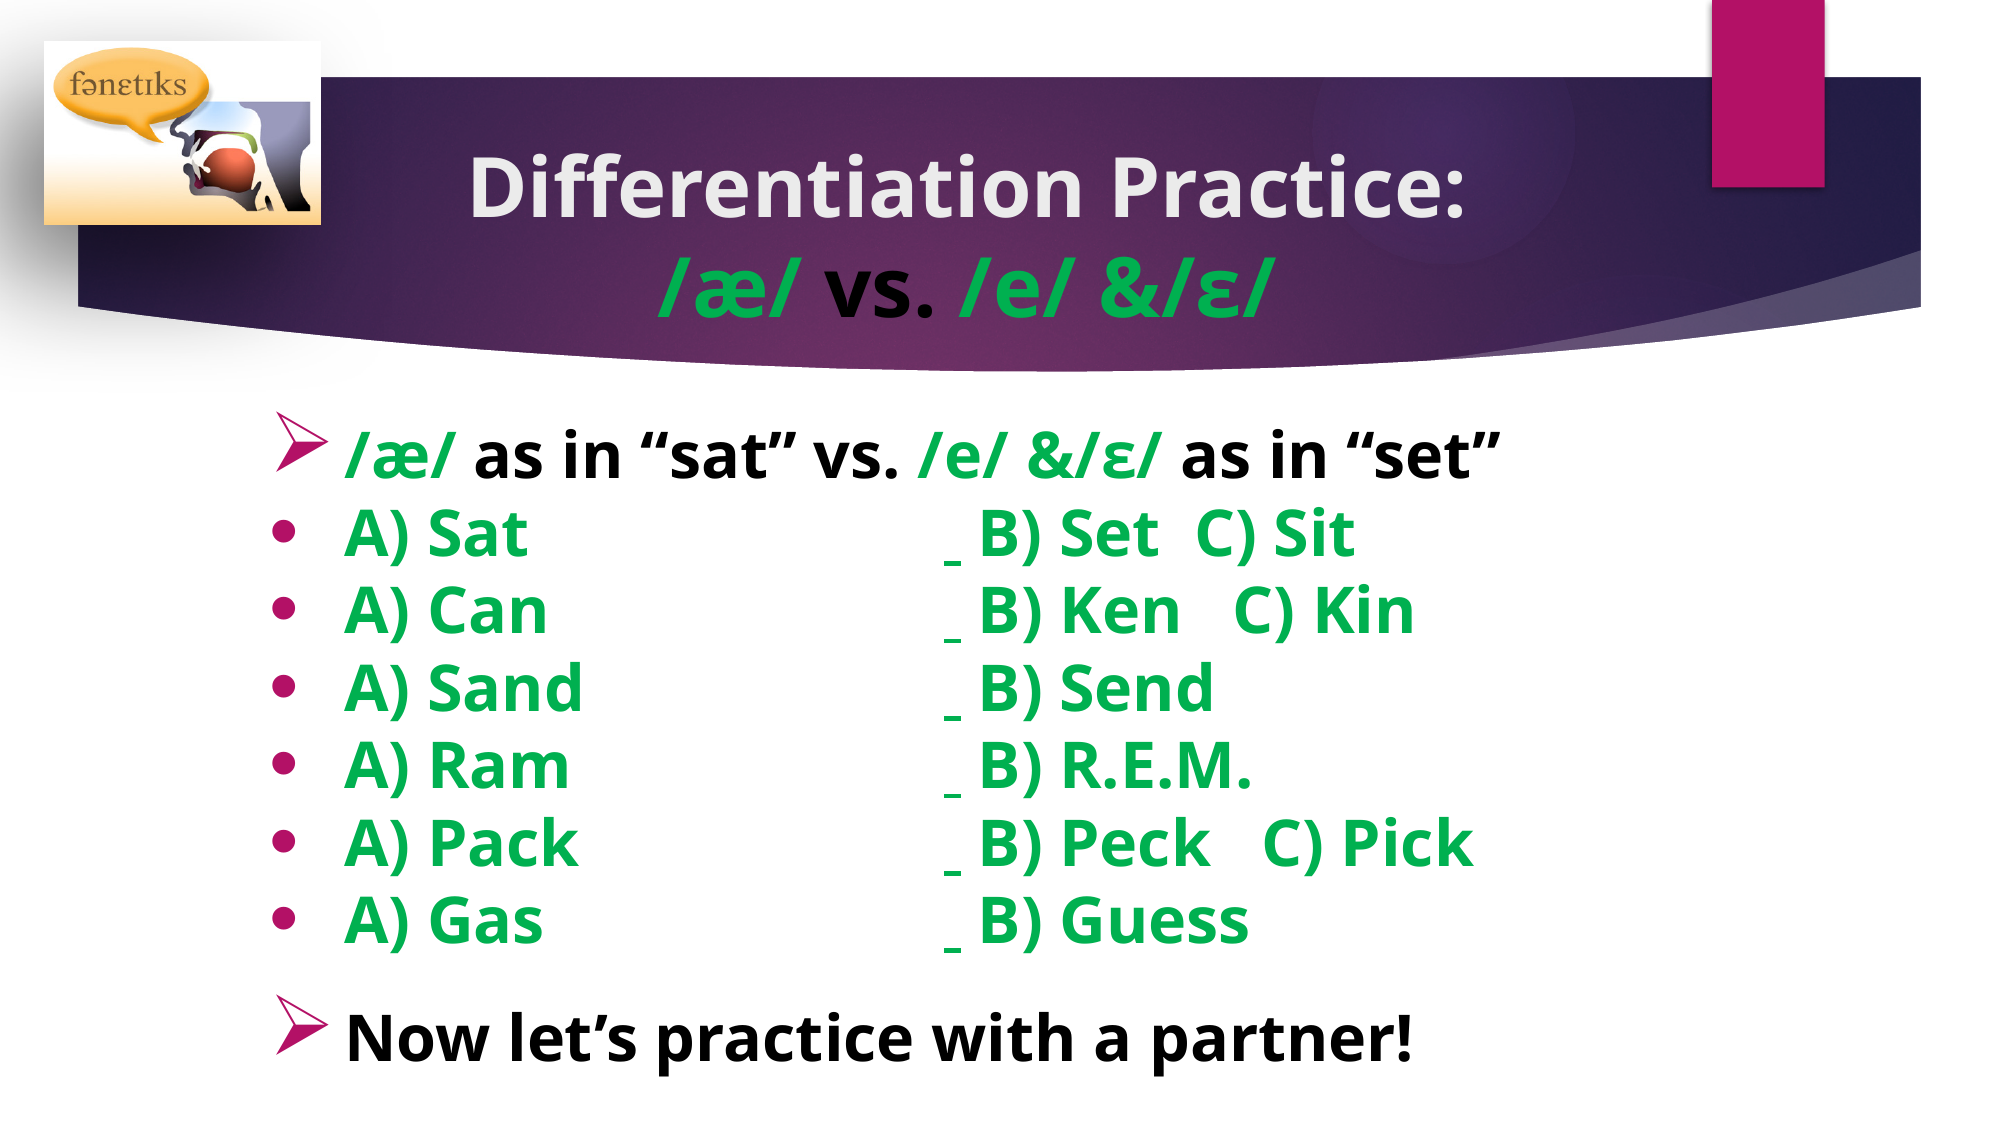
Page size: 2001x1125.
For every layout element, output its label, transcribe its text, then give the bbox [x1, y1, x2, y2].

text_box /æ/ as in “sat” vs. /e/ &/ɛ/ as in “set” A) Sat B) Set C) Sit A) Can B) Ken C) Kin A) Sand B) Send A) Ram B) R.E.M. A) Pack B) Peck C) Pick A) Gas B) Guess Now let’s practice with a partner! [179, 406, 1826, 1082]
text_box Differentiation Practice: /æ/ vs. /e/ &/ɛ/ [283, 126, 1739, 342]
picture [44, 41, 321, 226]
